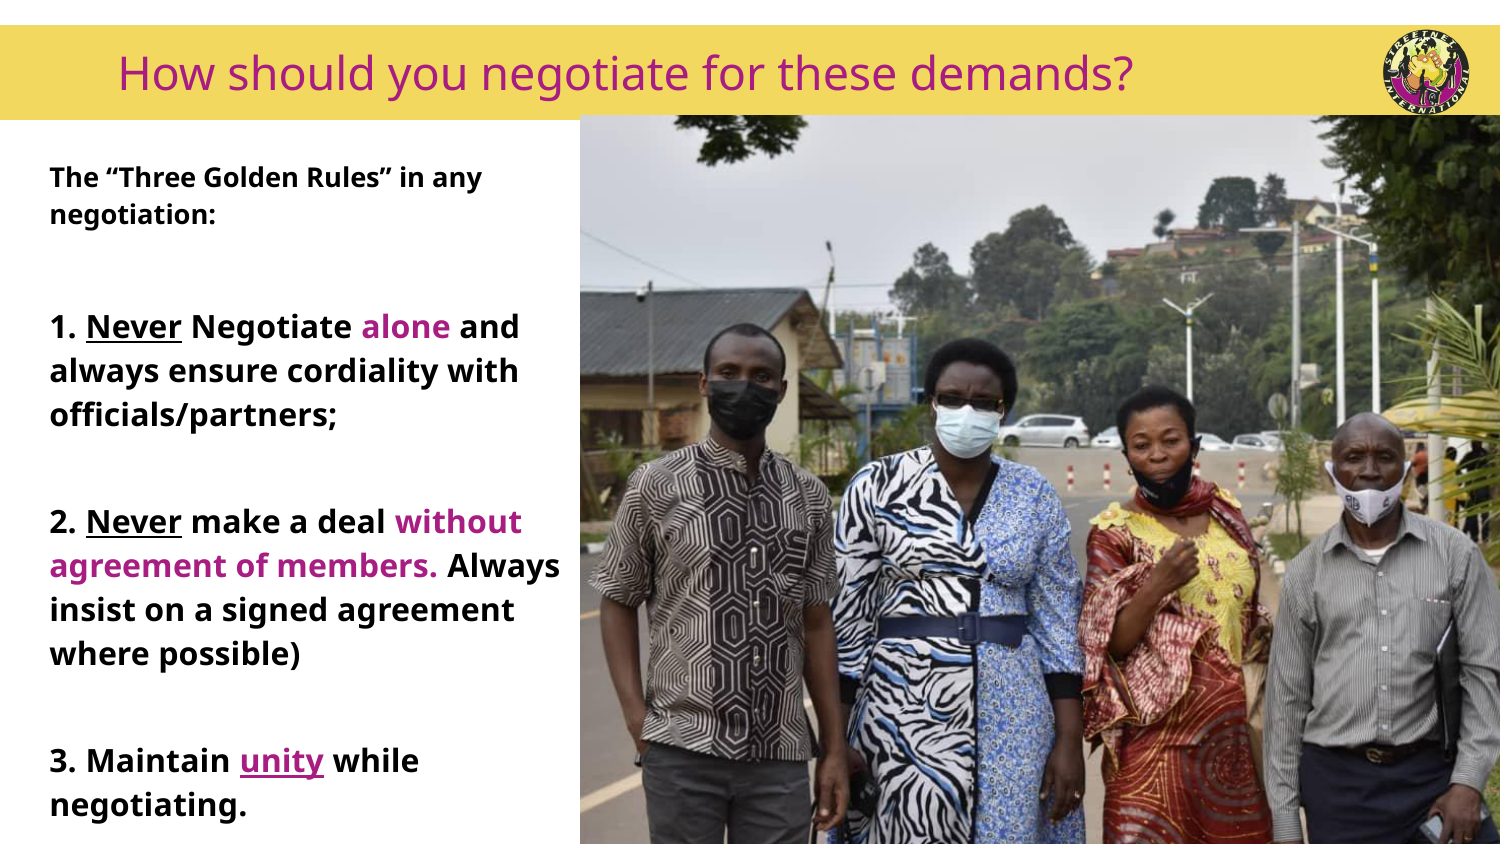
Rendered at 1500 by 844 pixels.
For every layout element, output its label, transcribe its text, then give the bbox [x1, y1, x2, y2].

title How should you negotiate for these demands? [102, 25, 1500, 120]
text_box [0, 25, 102, 120]
list The “Three Golden Rules” in any negotiation: 1. Never Negotiate alone and always ensure cordiality with officials/partners; 2. Never make a deal without agreement of members. Always insist on a signed agreement where possible) 3. Maintain unity while negotiating. [34, 143, 574, 844]
picture [579, 28, 1500, 844]
